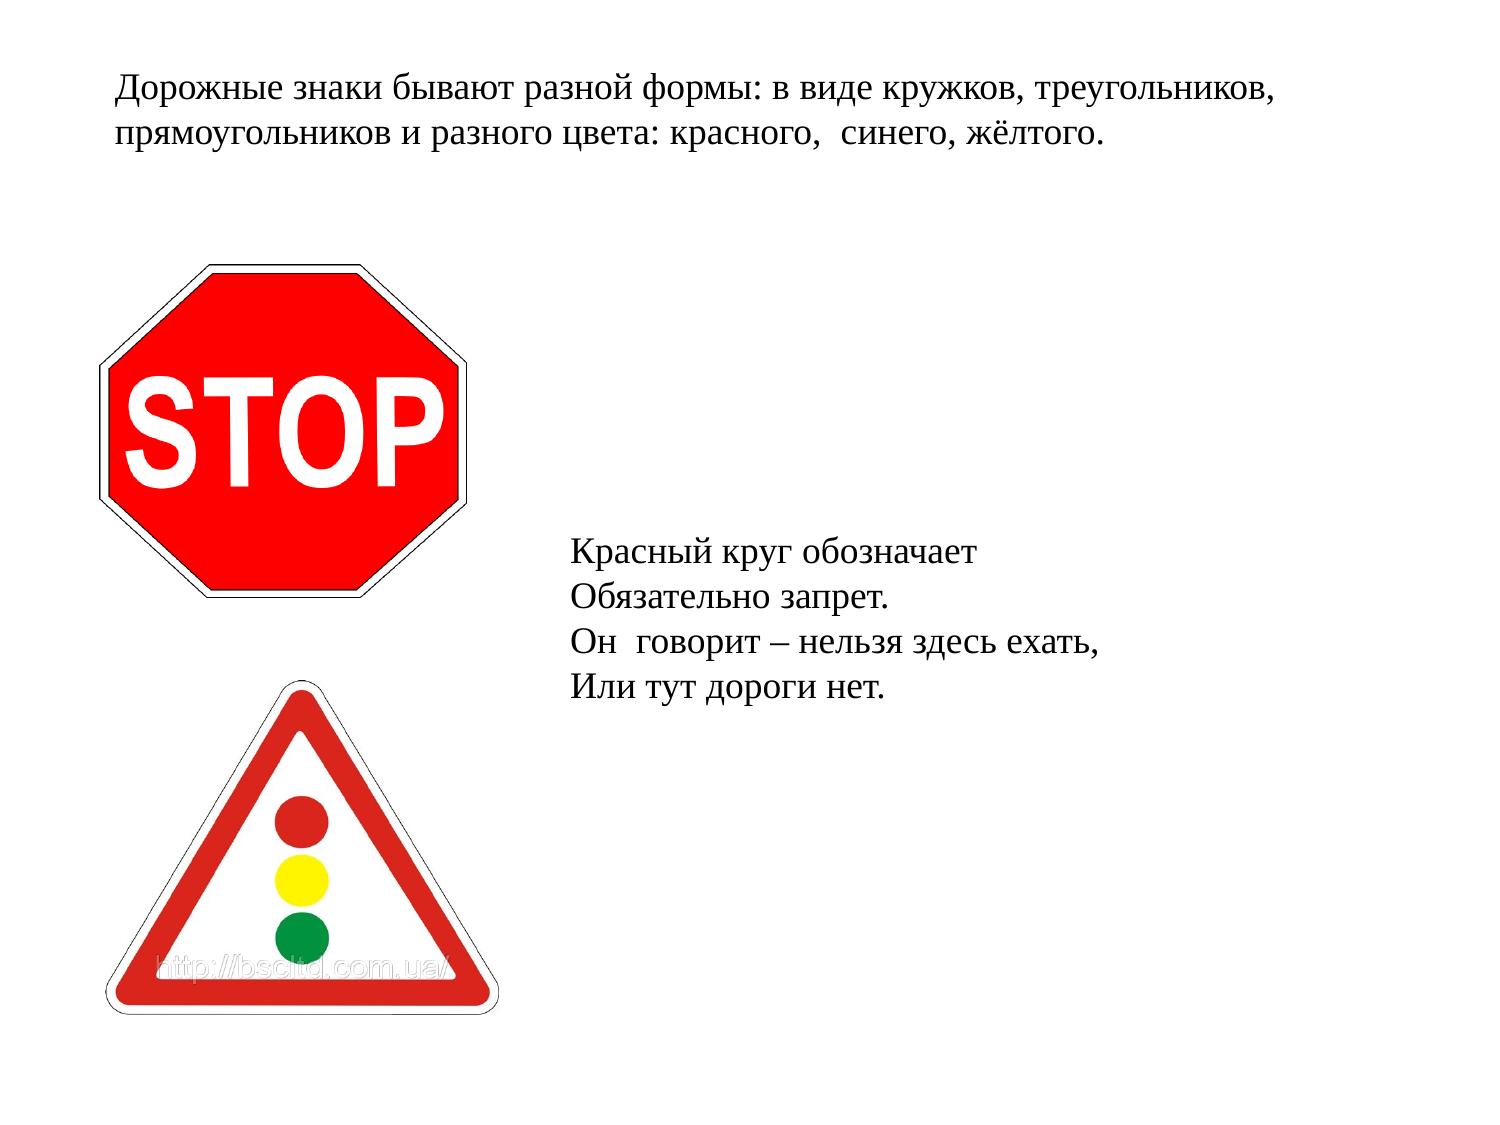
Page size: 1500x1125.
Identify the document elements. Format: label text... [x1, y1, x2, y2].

text_box Красный круг обозначает Обязательно запрет. Он говорит – нельзя здесь ехать, Или тут дороги нет. [545, 518, 1361, 714]
picture [105, 680, 499, 1015]
picture [99, 264, 467, 599]
text_box Дорожные знаки бывают разной формы: в виде кружков, треугольников, прямоугольников и разного цвета: красного, синего, жёлтого. [100, 54, 1365, 160]
